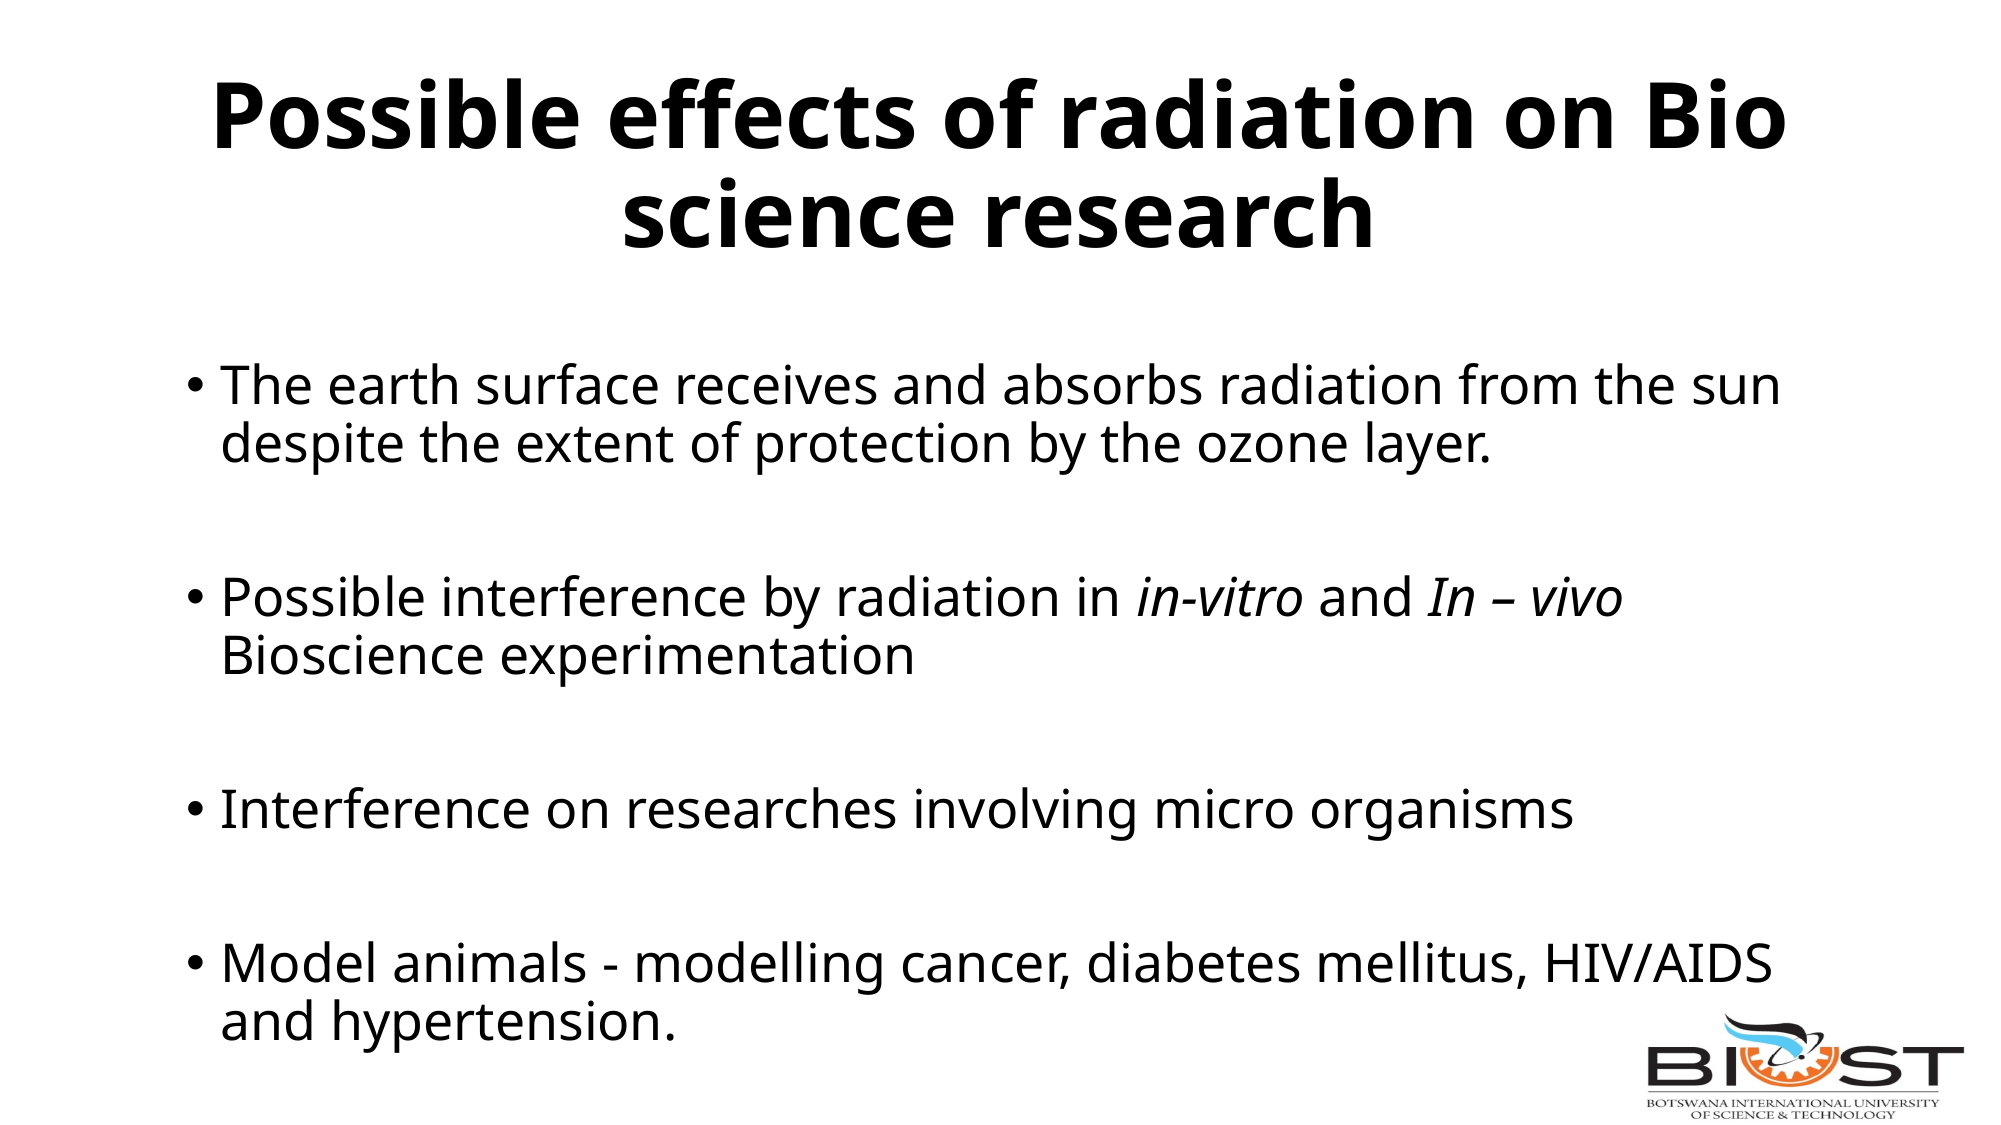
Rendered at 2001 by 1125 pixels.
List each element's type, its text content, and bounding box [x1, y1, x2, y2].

list The earth surface receives and absorbs radiation from the sun despite the extent of protection by the ozone layer. Possible interference by radiation in in-vitro and In – vivo Bioscience experimentation Interference on researches involving micro organisms Model animals - modelling cancer, diabetes mellitus, HIV/AIDS and hypertension. [171, 351, 1896, 1066]
title Possible effects of radiation on Bio science research [137, 59, 1863, 278]
picture [1617, 1004, 2000, 1125]
